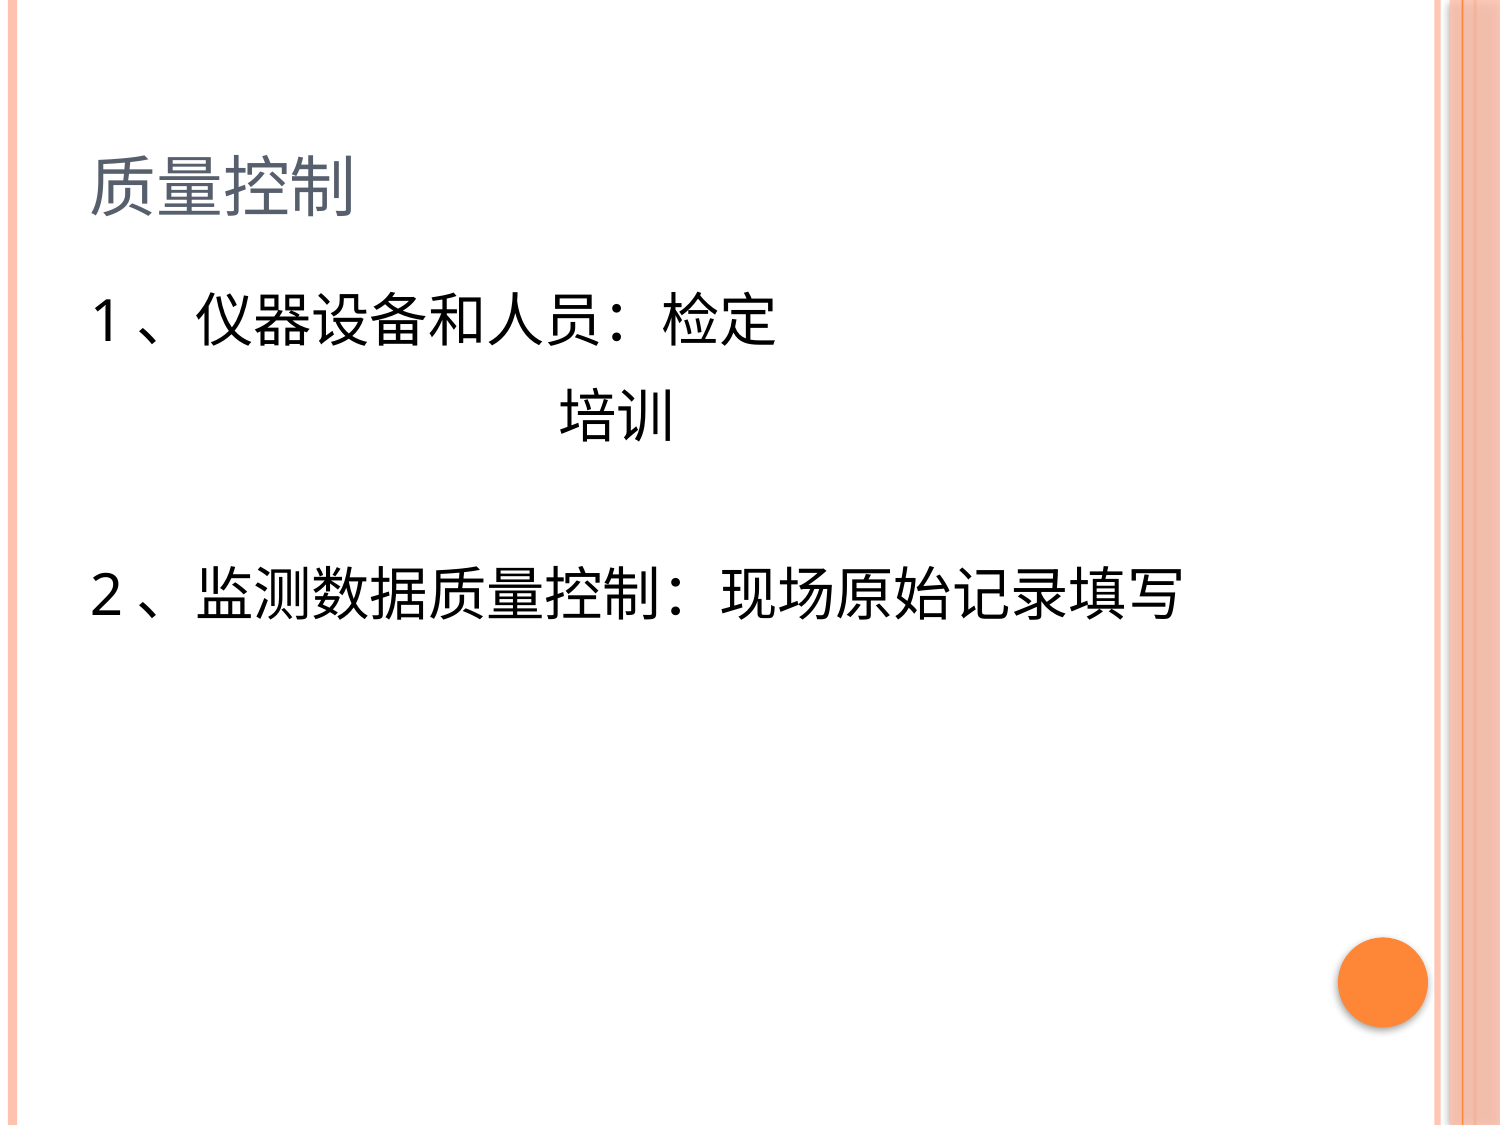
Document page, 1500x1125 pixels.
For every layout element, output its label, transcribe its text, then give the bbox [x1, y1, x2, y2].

list 1、仪器设备和人员：检定 培训 2、监测数据质量控制：现场原始记录填写 [75, 262, 1300, 1062]
title 质量控制 [75, 45, 1300, 233]
